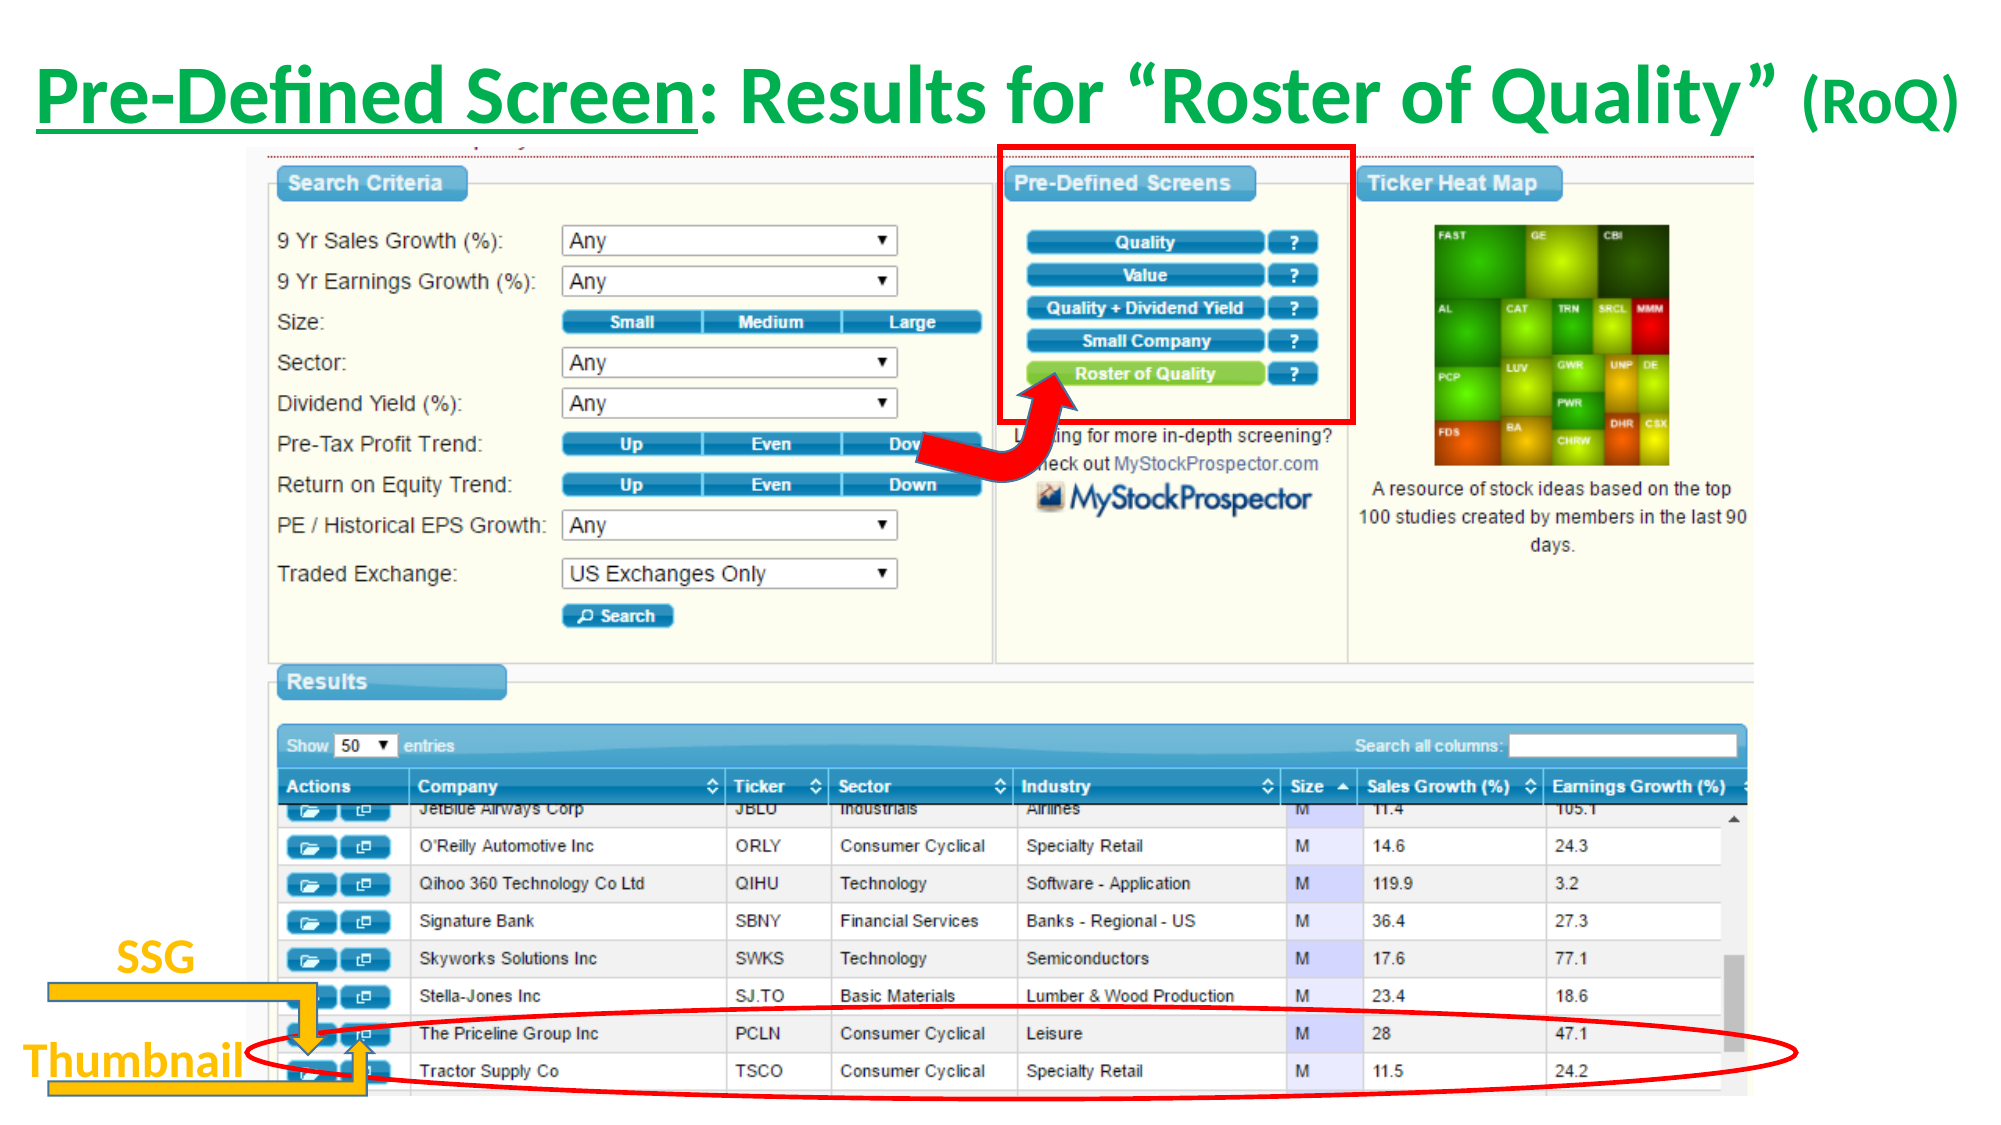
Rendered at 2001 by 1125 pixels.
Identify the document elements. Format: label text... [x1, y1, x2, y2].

text_box SSG [101, 915, 211, 991]
text_box Thumbnail [8, 1019, 246, 1095]
text_box [1754, 1036, 1798, 1069]
text_box Pre-Defined Screen: Results for “Roster of Quality” (RoQ) [20, 32, 2000, 148]
picture [246, 147, 1754, 1096]
text_box [704, 1096, 1339, 1101]
text_box [47, 981, 246, 1003]
